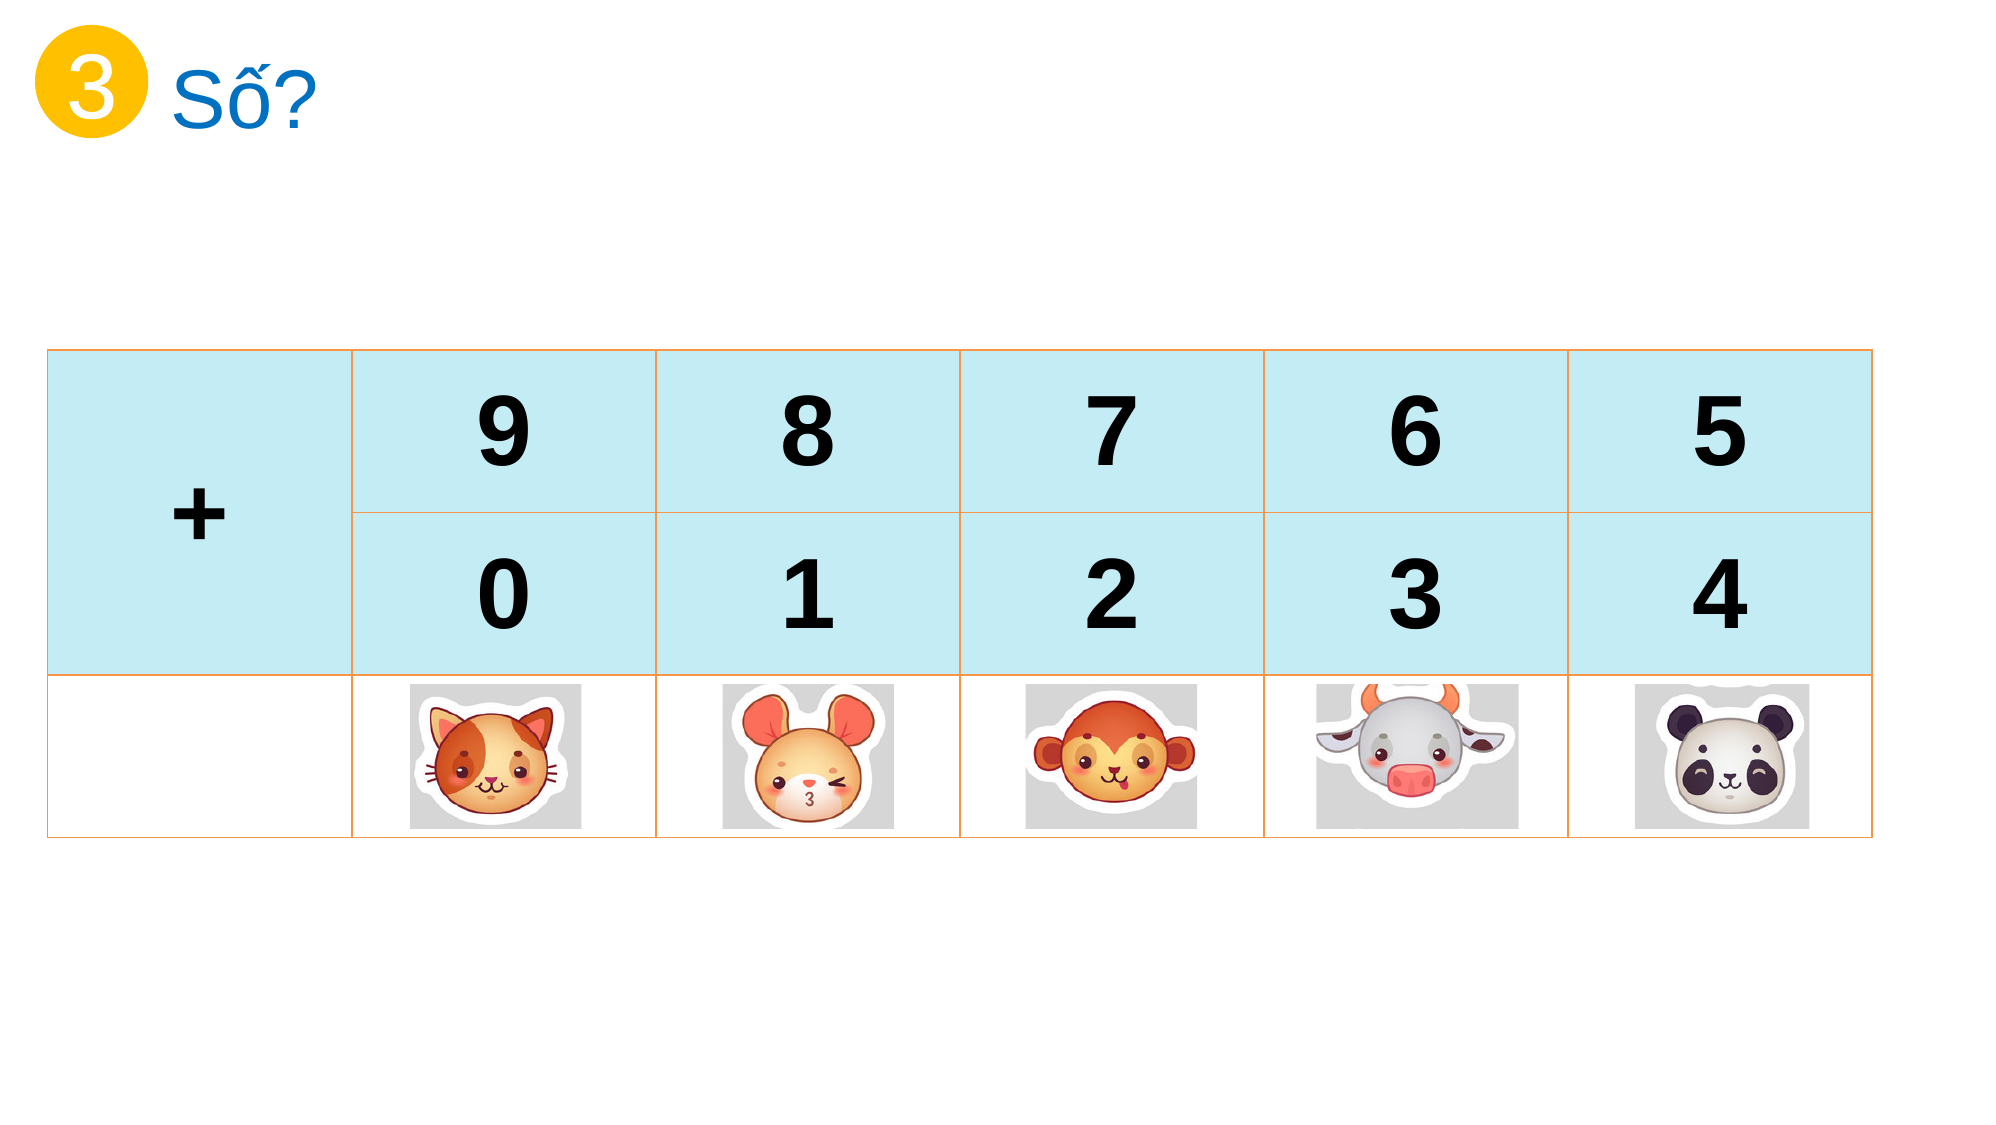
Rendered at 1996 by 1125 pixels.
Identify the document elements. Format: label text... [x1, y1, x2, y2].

picture [1634, 684, 1810, 829]
table_header + [48, 351, 351, 674]
table_cell 9 [961, 676, 1263, 837]
table_cell 9 [1265, 676, 1567, 837]
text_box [34, 24, 1948, 154]
table_cell 2 [961, 513, 1263, 674]
table_cell 9 [657, 676, 959, 837]
picture [1316, 684, 1519, 829]
table_header 7 [961, 351, 1263, 512]
picture [409, 684, 582, 829]
picture [1025, 684, 1198, 829]
table_cell 3 [1265, 513, 1567, 674]
table_header 8 [657, 351, 959, 512]
table_cell 0 [353, 513, 655, 674]
picture [722, 684, 895, 829]
table_header 9 [353, 351, 655, 512]
table_header 5 [1569, 351, 1871, 512]
table_cell 1 [657, 513, 959, 674]
table_cell 4 [1569, 513, 1871, 674]
table_cell [48, 676, 351, 837]
table_cell 9 [353, 676, 655, 837]
table_header 6 [1265, 351, 1567, 512]
table_cell 9 [1569, 676, 1871, 837]
